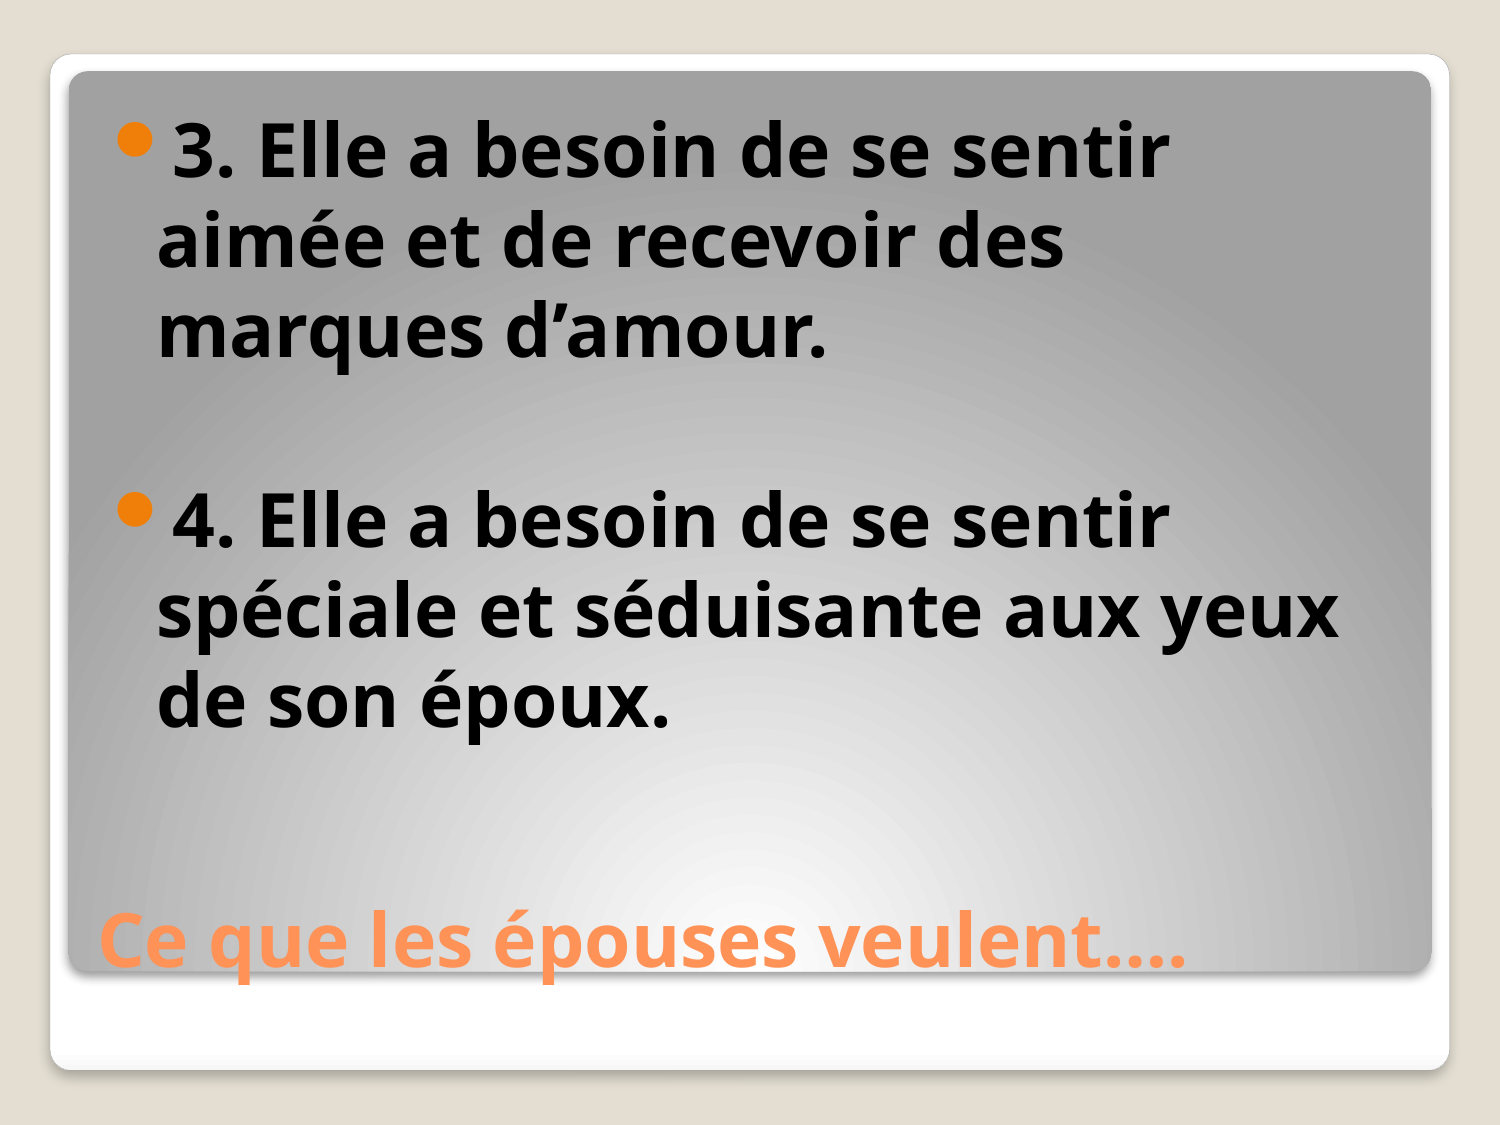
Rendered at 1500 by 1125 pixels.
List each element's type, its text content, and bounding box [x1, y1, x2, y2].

list 3. Elle a besoin de se sentir aimée et de recevoir des marques d’amour. 4. Elle a besoin de se sentir spéciale et séduisante aux yeux de son époux. [82, 86, 1425, 774]
title Ce que les épouses veulent…. [82, 817, 1425, 990]
